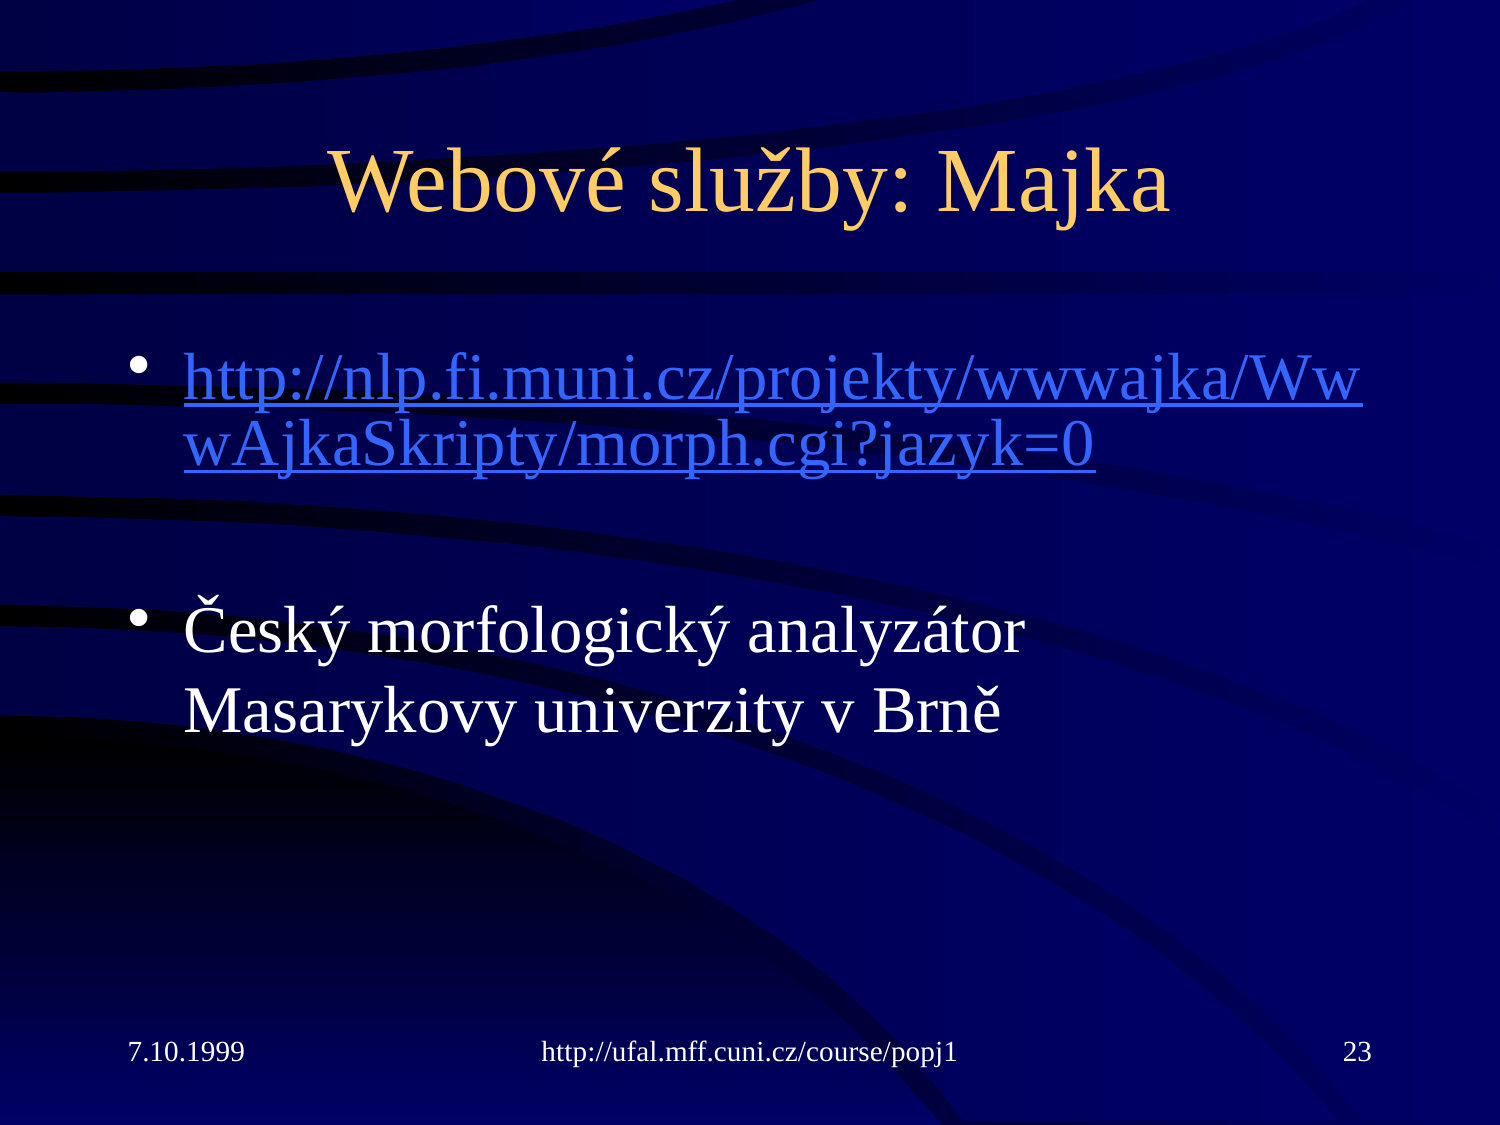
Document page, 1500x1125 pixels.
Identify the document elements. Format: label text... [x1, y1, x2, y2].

title Webové služby: Majka [112, 62, 1388, 288]
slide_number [112, 1025, 425, 1100]
slide_number 23 [1074, 1025, 1388, 1100]
footer http://ufal.mff.cuni.cz/course/popj1 [512, 1025, 988, 1100]
list http://nlp.fi.muni.cz/projekty/wwwajka/WwwAjkaSkripty/morph.cgi?jazyk=0 Český morfologický analyzátor Masarykovy univerzity v Brně [112, 324, 1388, 1000]
